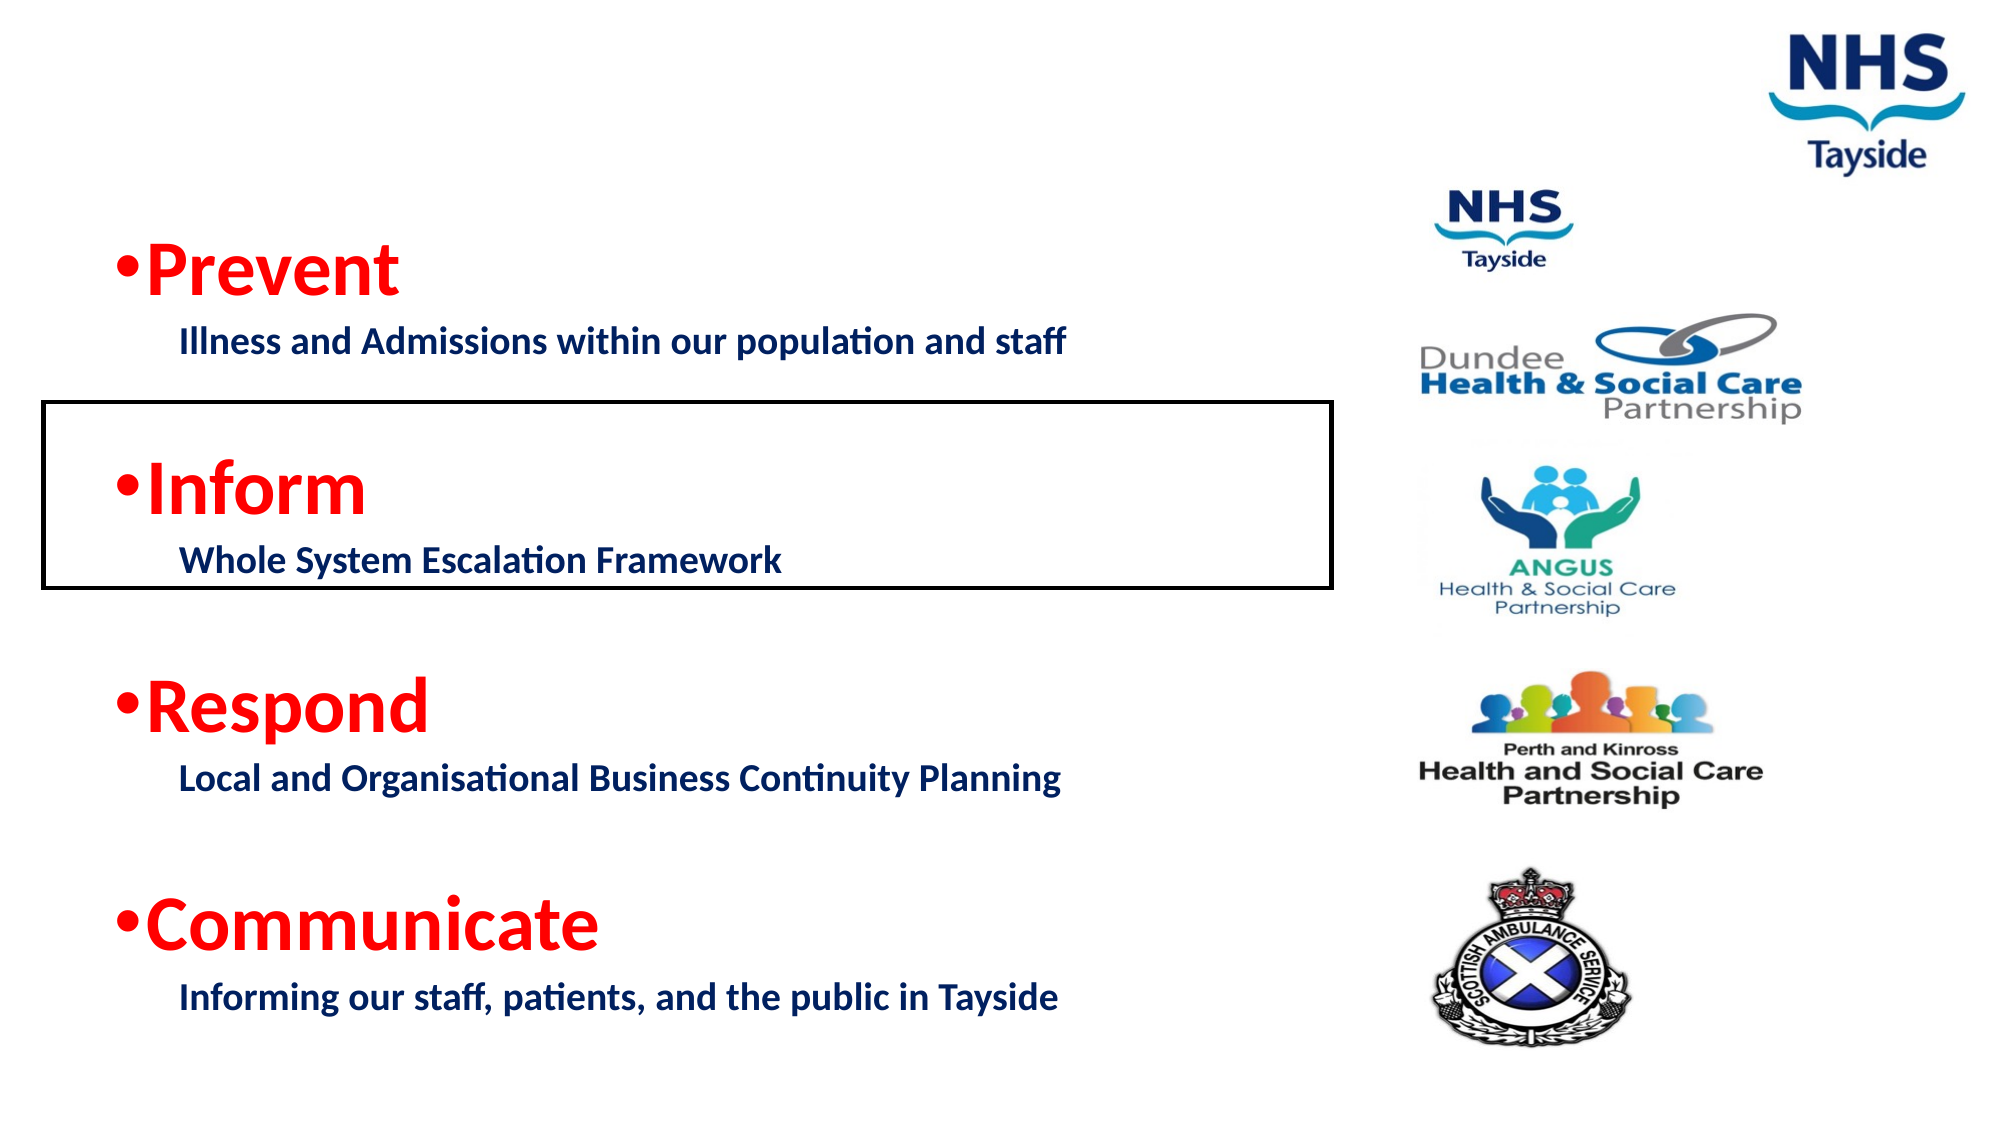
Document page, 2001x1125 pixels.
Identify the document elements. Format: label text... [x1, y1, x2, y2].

text_box [43, 401, 1332, 589]
picture [1417, 668, 1765, 823]
text_box Prevent Illness and Admissions within our population and staff Inform Whole System Escalation Framework Respond Local and Organisational Business Continuity Planning Communicate Informing our staff, patients, and the public in Tayside [99, 220, 1611, 1036]
picture [1761, 0, 1974, 212]
picture [1418, 311, 1805, 426]
picture [1428, 170, 1579, 292]
picture [1423, 857, 1640, 1056]
picture [1417, 439, 1699, 644]
